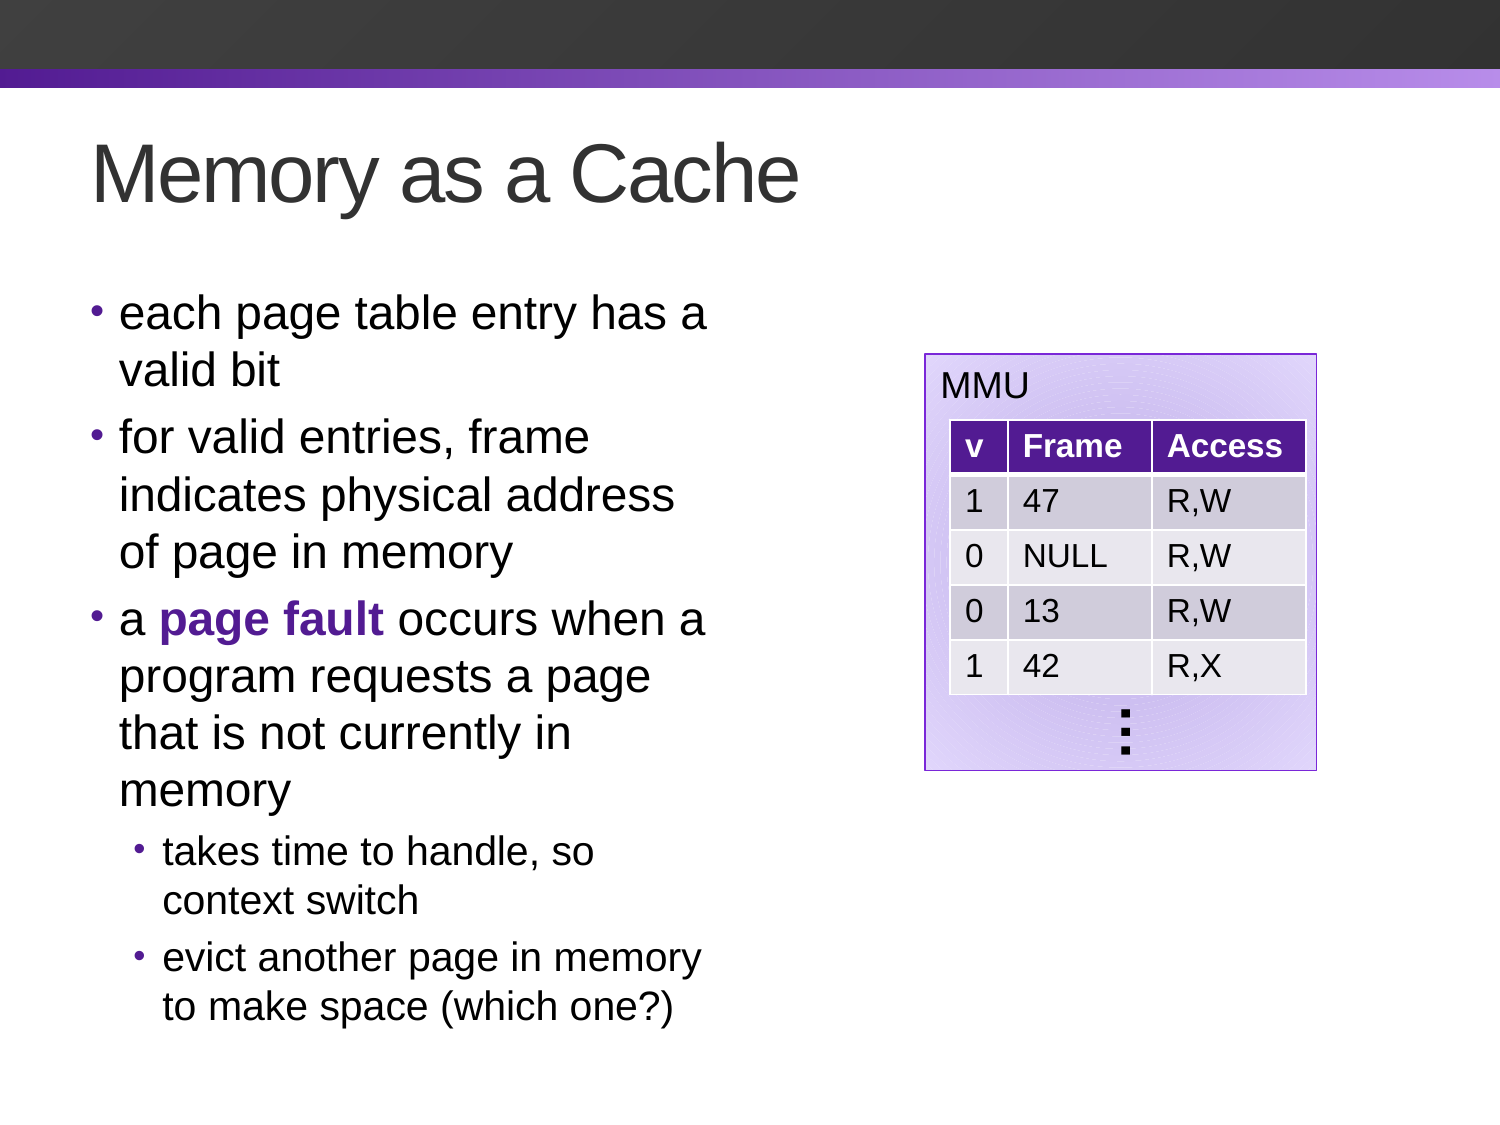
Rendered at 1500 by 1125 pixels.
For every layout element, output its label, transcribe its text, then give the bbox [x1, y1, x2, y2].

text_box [924, 353, 1317, 771]
list each page table entry has a valid bit for valid entries, frame indicates physical address of page in memory a page fault occurs when a program requests a page that is not currently in memory takes time to handle, so context switch evict another page in memory to make space (which one?) [75, 274, 738, 1049]
title Memory as a Cache [75, 87, 1425, 250]
